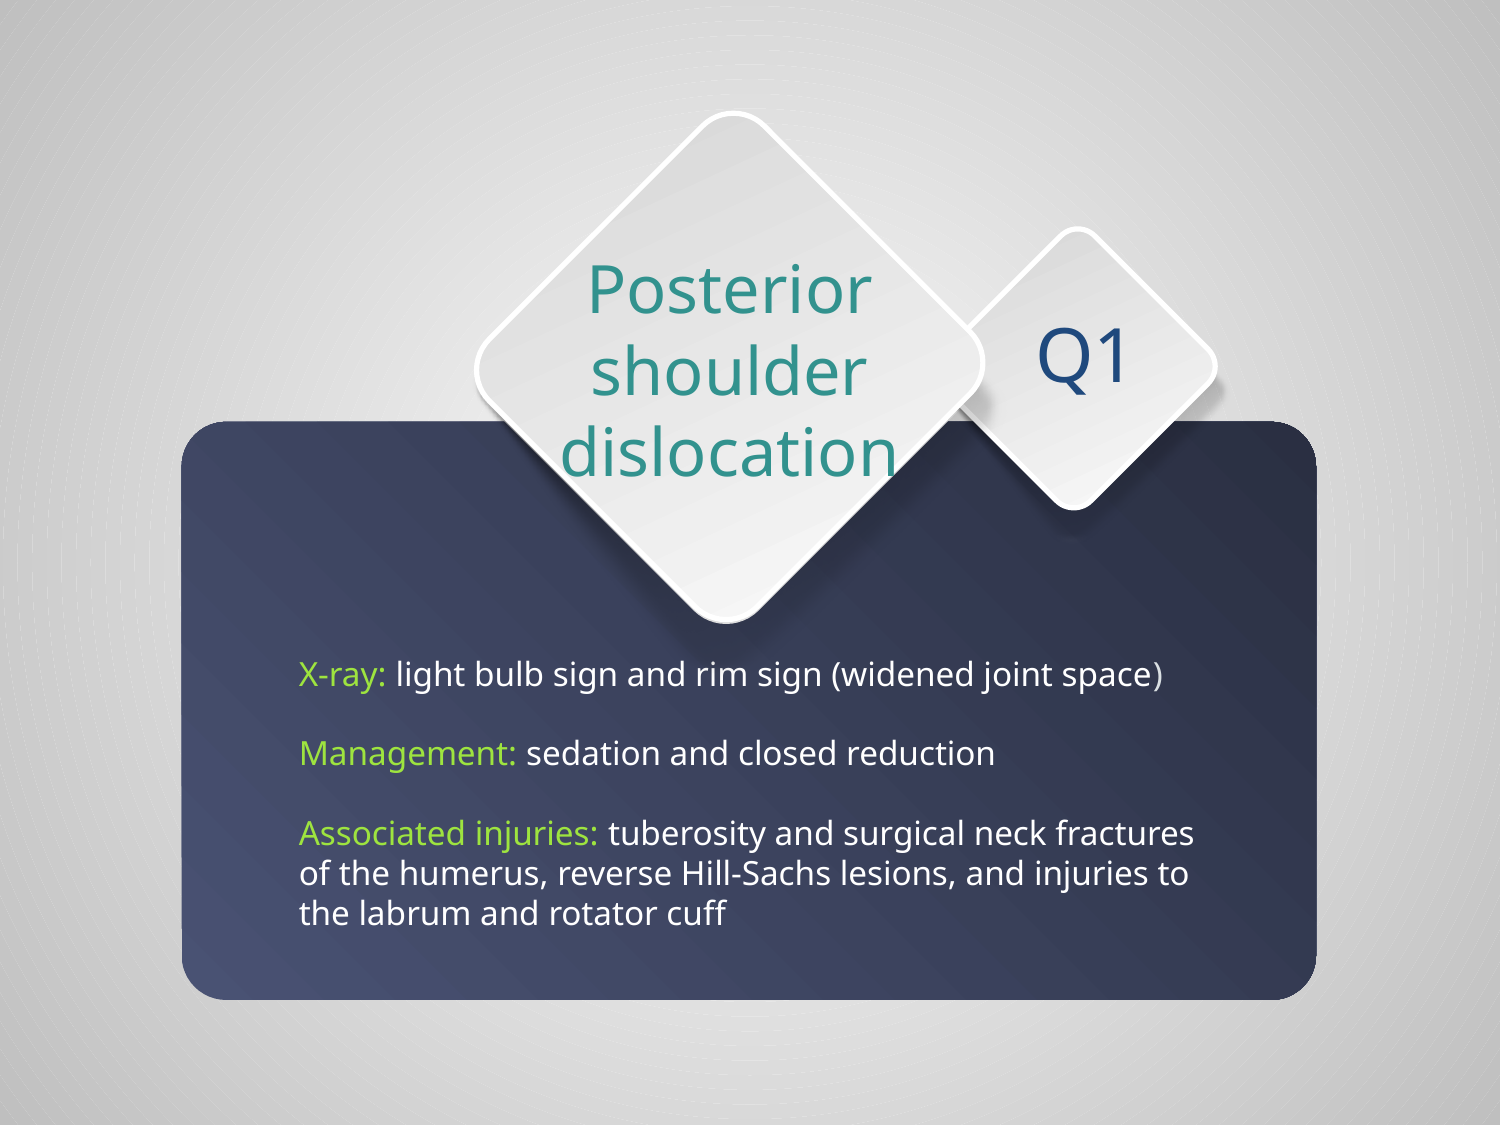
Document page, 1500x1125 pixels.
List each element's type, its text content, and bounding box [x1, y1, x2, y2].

text_box [587, 111, 880, 238]
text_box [933, 263, 1233, 548]
text_box X-ray: light bulb sign and rim sign (widened joint space) Management: sedation and closed reduction Associated injuries: tuberosity and surgical neck fractures of the humerus, reverse Hill-Sachs lesions, and injuries to the labrum and rotator cuff [284, 645, 1216, 962]
text_box [179, 419, 1319, 1003]
text_box [475, 317, 508, 360]
picture [472, 362, 1008, 687]
text_box Posterior shoulder dislocation [508, 238, 951, 360]
